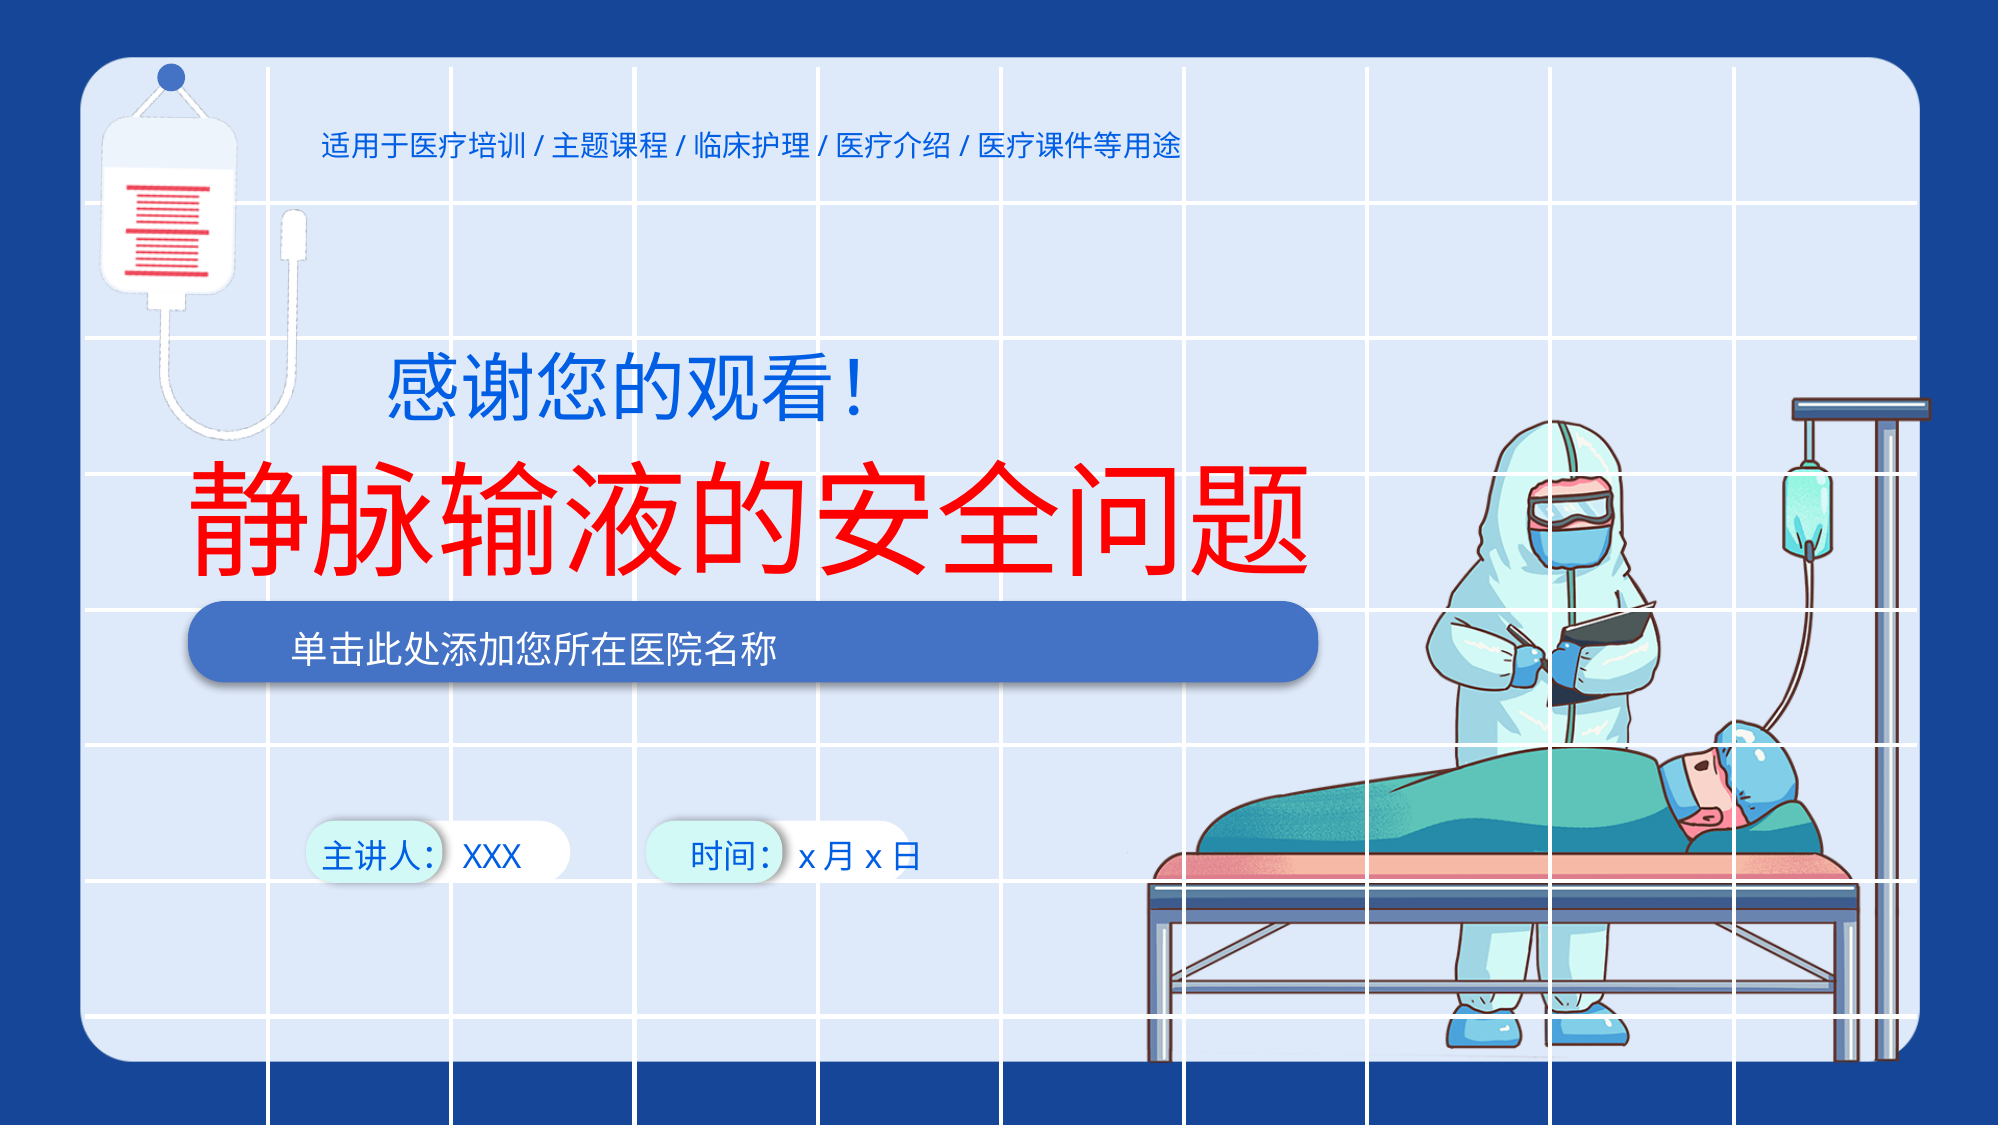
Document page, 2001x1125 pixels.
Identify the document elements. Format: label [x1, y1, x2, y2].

text_box [0, 22, 417, 498]
text_box [306, 820, 580, 883]
picture [0, 0, 1998, 1125]
text_box [646, 820, 949, 883]
